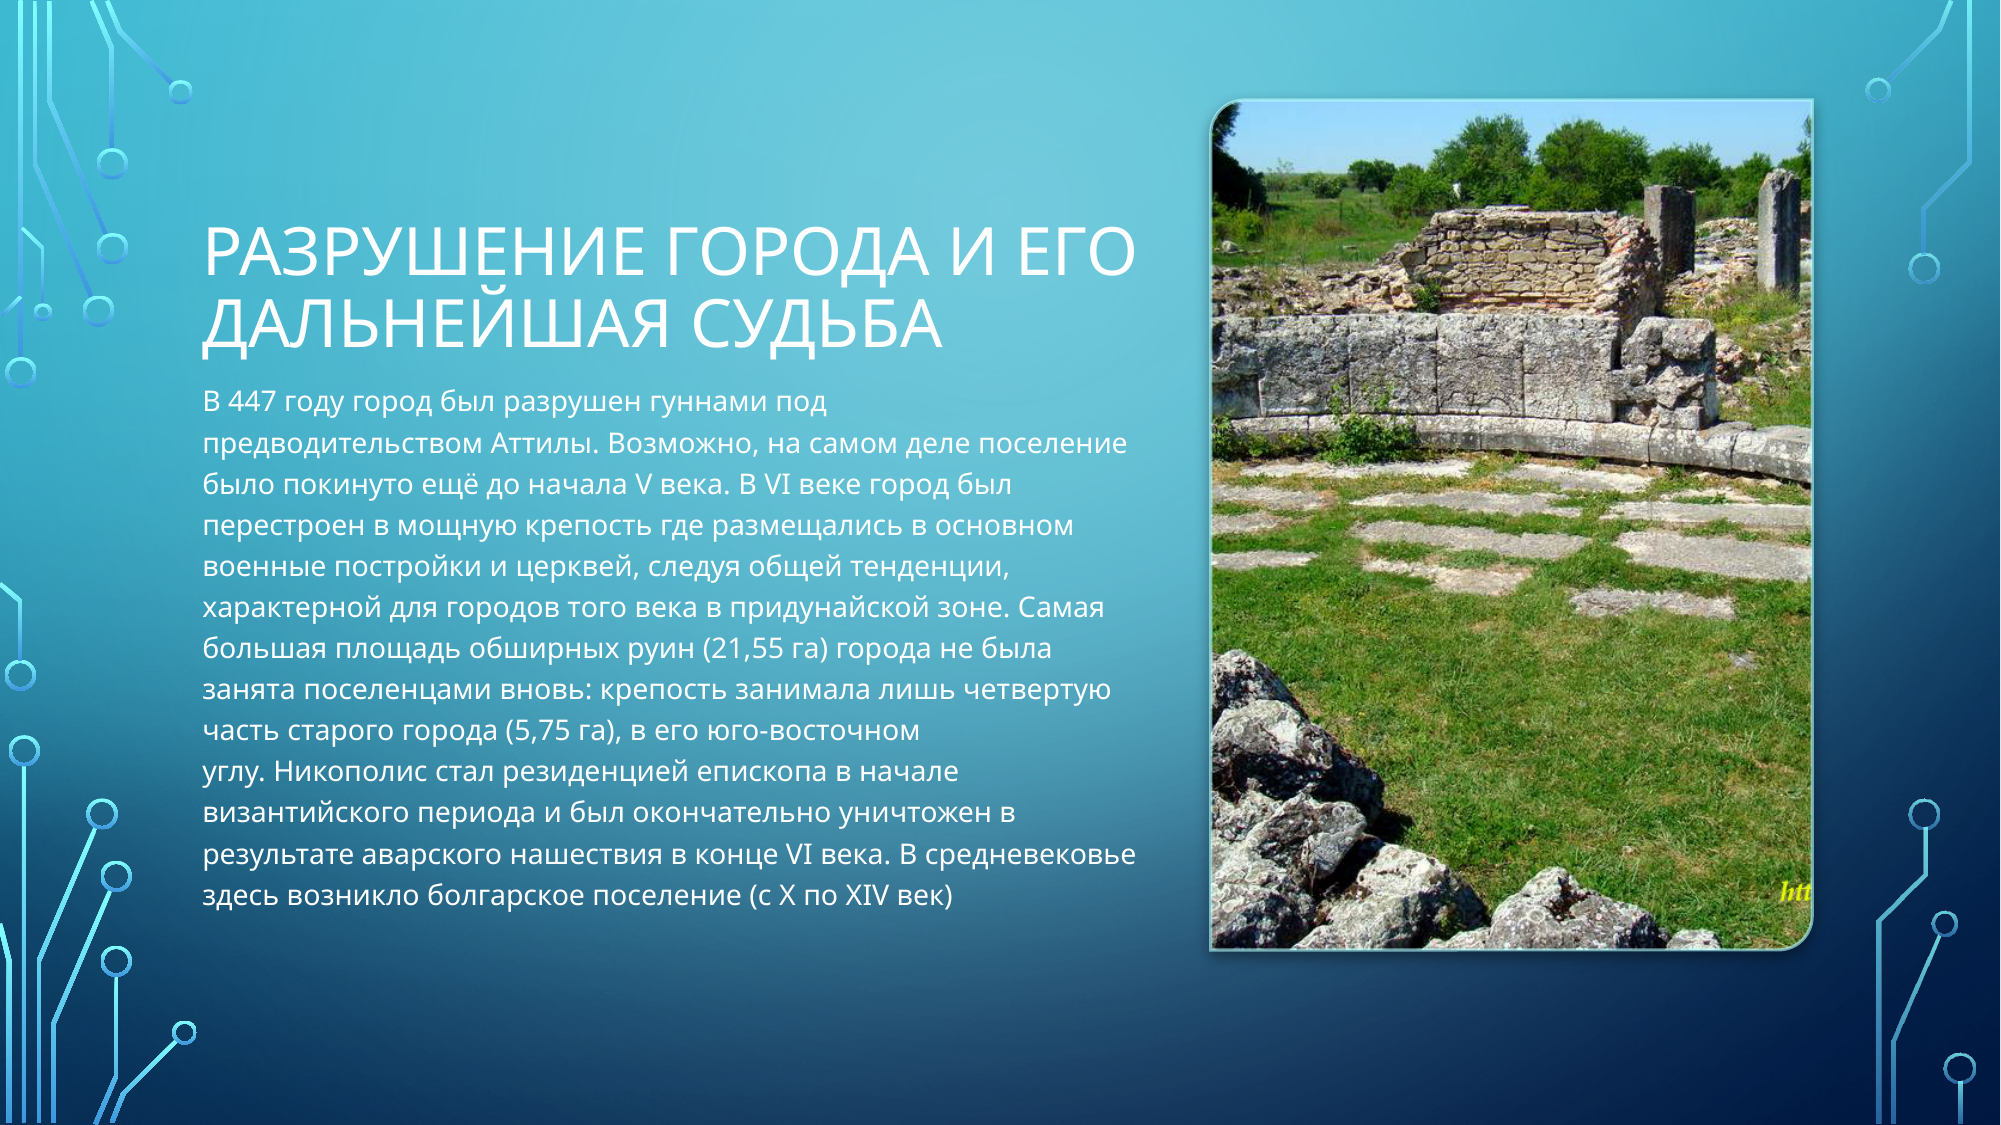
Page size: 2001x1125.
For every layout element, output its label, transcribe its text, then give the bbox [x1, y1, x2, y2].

list В 447 году город был разрушен гуннами под предводительством Аттилы. Возможно, на самом деле поселение было покинуто ещё до начала V века. В VI веке город был перестроен в мощную крепость где размещались в основном военные постройки и церквей, следуя общей тенденции, характерной для городов того века в придунайской зоне. Самая большая площадь обширных руин (21,55 га) города не была занята поселенцами вновь: крепость занимала лишь четвертую часть старого города (5,75 га), в его юго-восточном углу. Никополис стал резиденцией епископа в начале византийского периода и был окончательно уничтожен в результате аварского нашествия в конце VI века. В средневековье здесь возникло болгарское поселение (с X по XIV век) [187, 369, 1161, 950]
picture [1210, 99, 1813, 951]
title Разрушение города и его дальнейшая судьба [187, 99, 1161, 369]
